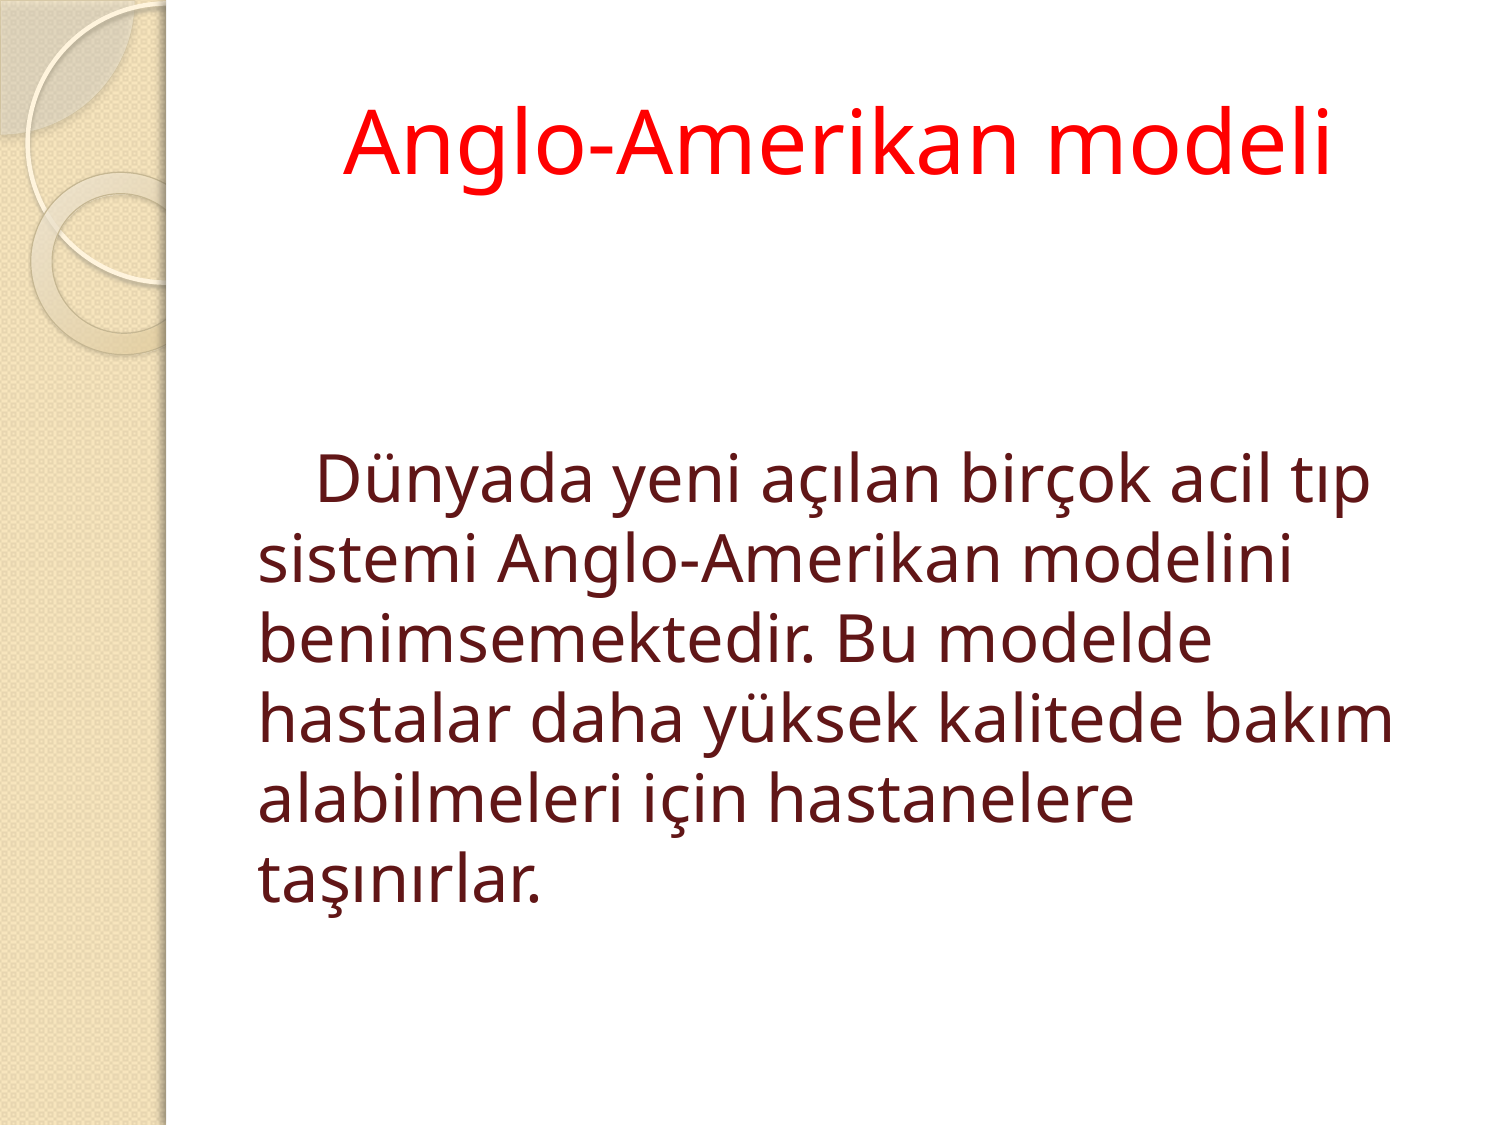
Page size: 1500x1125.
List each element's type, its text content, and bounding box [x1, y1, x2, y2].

title Anglo-Amerikan modeli [235, 45, 1466, 233]
list Dünyada yeni açılan birçok acil tıp sistemi Anglo-Amerikan modelini benimsemektedir. Bu modelde hastalar daha yüksek kalitede bakım alabilmeleri için hastanelere taşınırlar. [183, 243, 1413, 1031]
